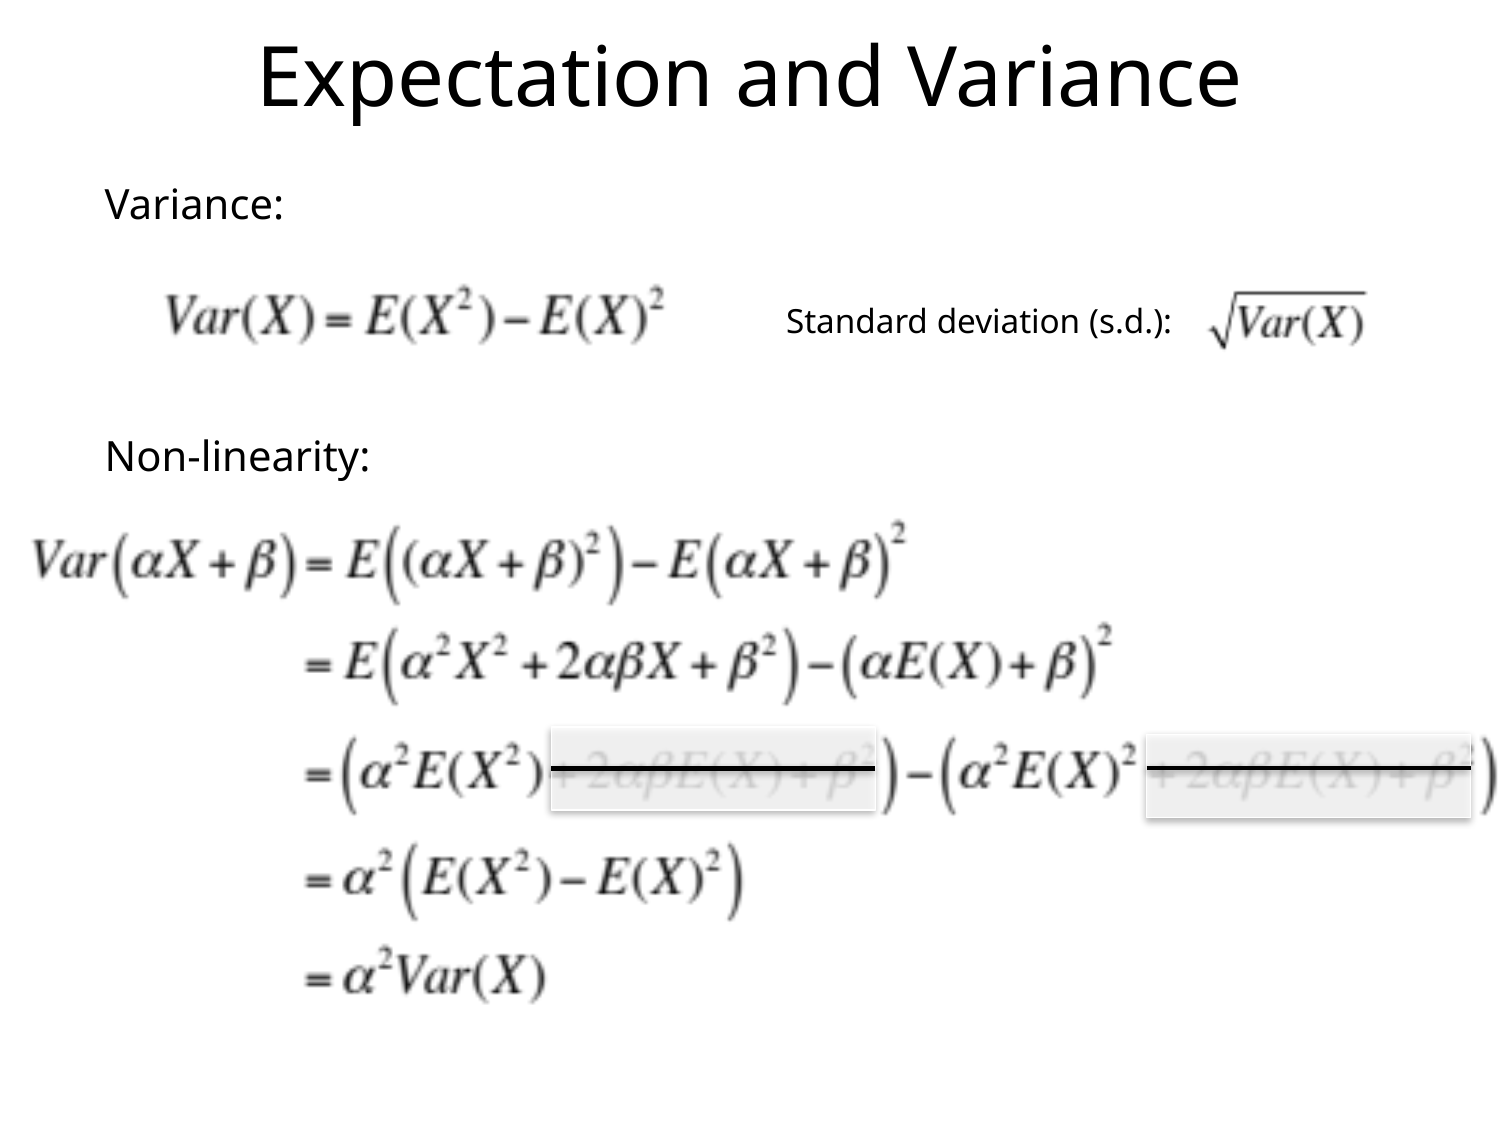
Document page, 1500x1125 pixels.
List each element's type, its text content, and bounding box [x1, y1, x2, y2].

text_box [298, 613, 1116, 726]
text_box Non-linearity: [88, 422, 726, 508]
text_box Standard deviation (s.d.): [770, 292, 1269, 416]
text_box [158, 275, 669, 354]
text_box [26, 510, 912, 614]
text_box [298, 935, 552, 1013]
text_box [298, 832, 749, 932]
title Expectation and Variance [0, 12, 1500, 134]
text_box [298, 726, 1500, 826]
subtitle Variance: [88, 170, 373, 293]
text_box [1201, 284, 1369, 356]
